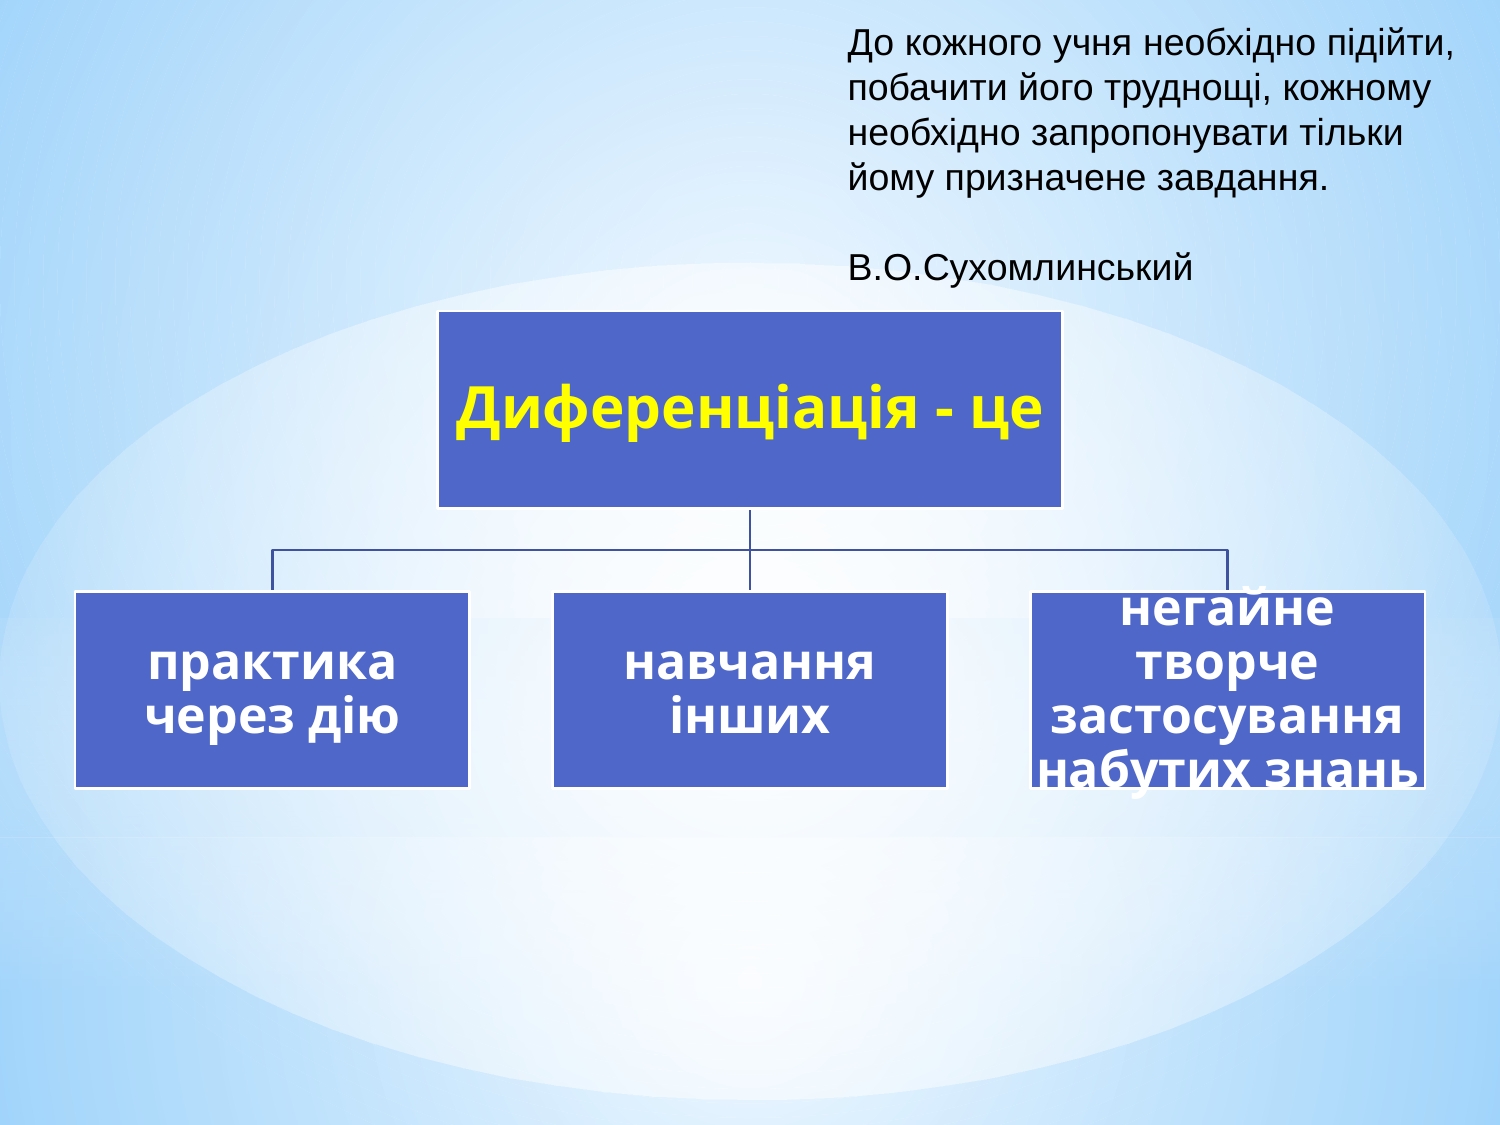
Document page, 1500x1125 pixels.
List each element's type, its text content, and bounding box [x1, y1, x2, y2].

text_box До кожного учня необхідно підійти, побачити його труднощі, кожному необхідно запропонувати тільки йому призначене завдання. В.О.Сухомлинський [832, 10, 1471, 296]
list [74, 62, 1426, 1038]
